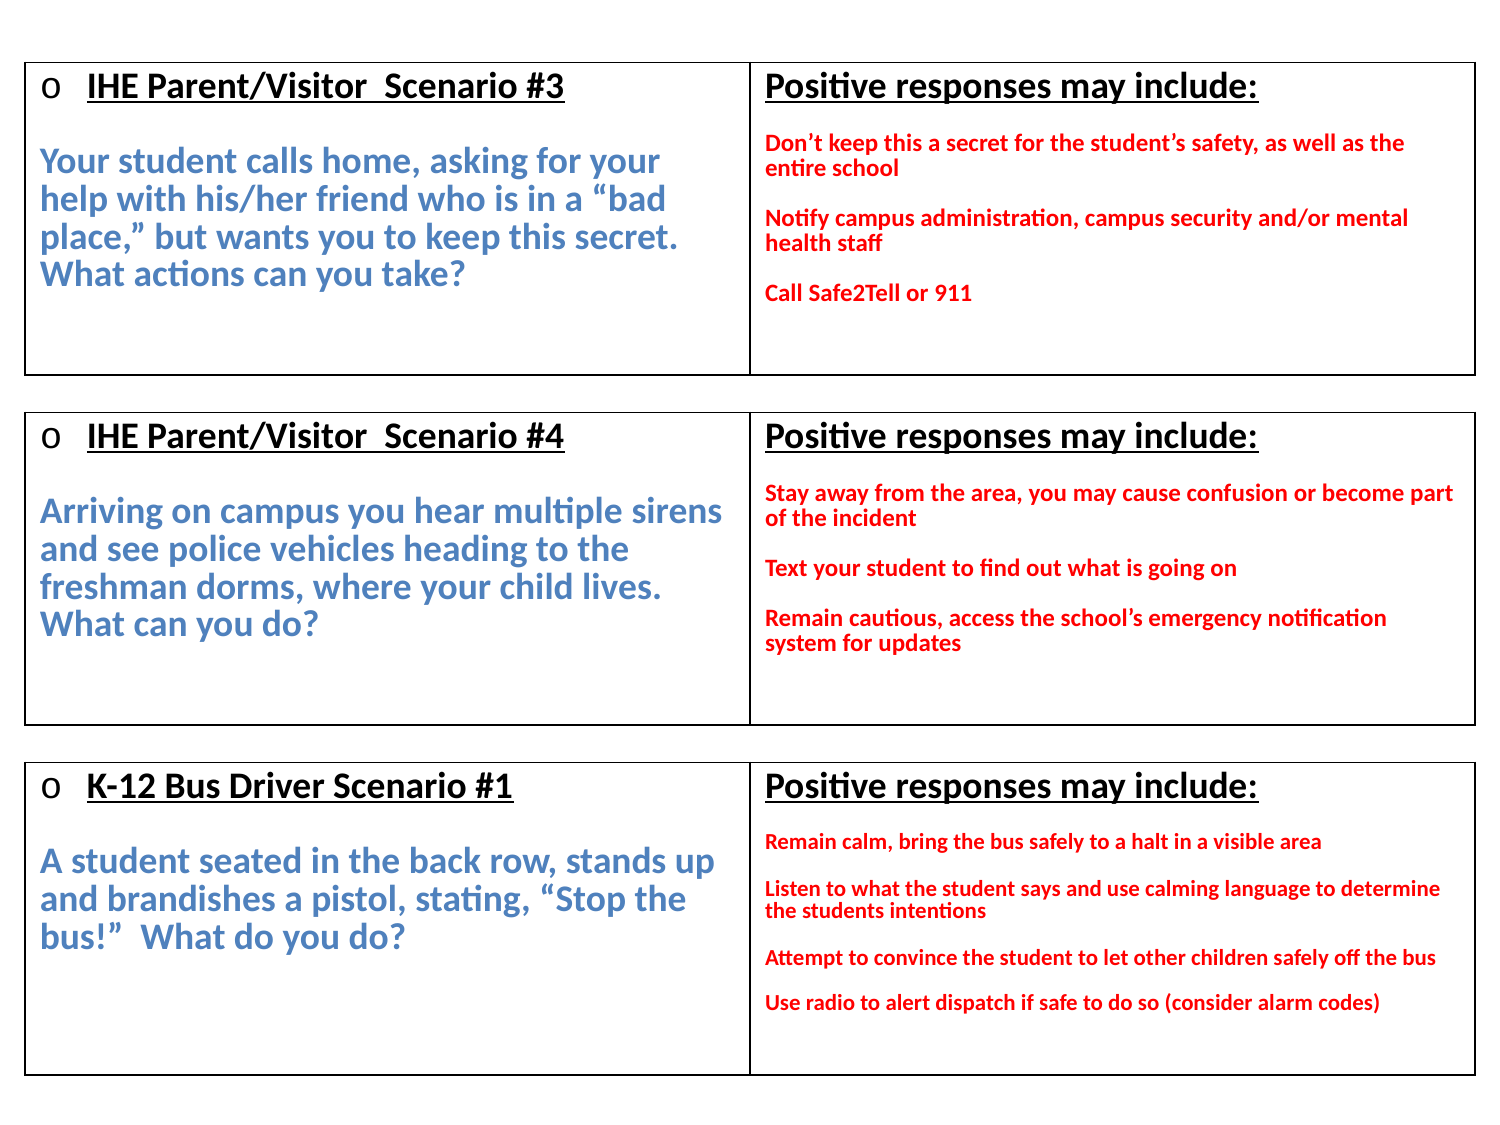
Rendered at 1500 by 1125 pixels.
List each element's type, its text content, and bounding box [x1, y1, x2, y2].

table_header Positive responses may include: Don’t keep this a secret for the student’s safety, as well as the entire school Notify campus administration, campus security and/or mental health staff Call Safe2Tell or 911 [751, 63, 1474, 374]
table_header Positive responses may include: Remain calm, bring the bus safely to a halt in a visible area Listen to what the student says and use calming language to determine the students intentions Attempt to convince the student to let other children safely off the bus Use radio to alert dispatch if safe to do so (consider alarm codes) [751, 763, 1474, 1074]
table_header Positive responses may include: Stay away from the area, you may cause confusion or become part of the incident Text your student to find out what is going on Remain cautious, access the school’s emergency notification system for updates [751, 413, 1474, 724]
table_header K-12 Bus Driver Scenario #1 A student seated in the back row, stands up and brandishes a pistol, stating, “Stop the bus!” What do you do? [26, 763, 749, 1074]
table_header IHE Parent/Visitor Scenario #4 Arriving on campus you hear multiple sirens and see police vehicles heading to the freshman dorms, where your child lives. What can you do? [26, 413, 749, 724]
table_header IHE Parent/Visitor Scenario #3 Your student calls home, asking for your help with his/her friend who is in a “bad place,” but wants you to keep this secret. What actions can you take? [26, 63, 749, 374]
